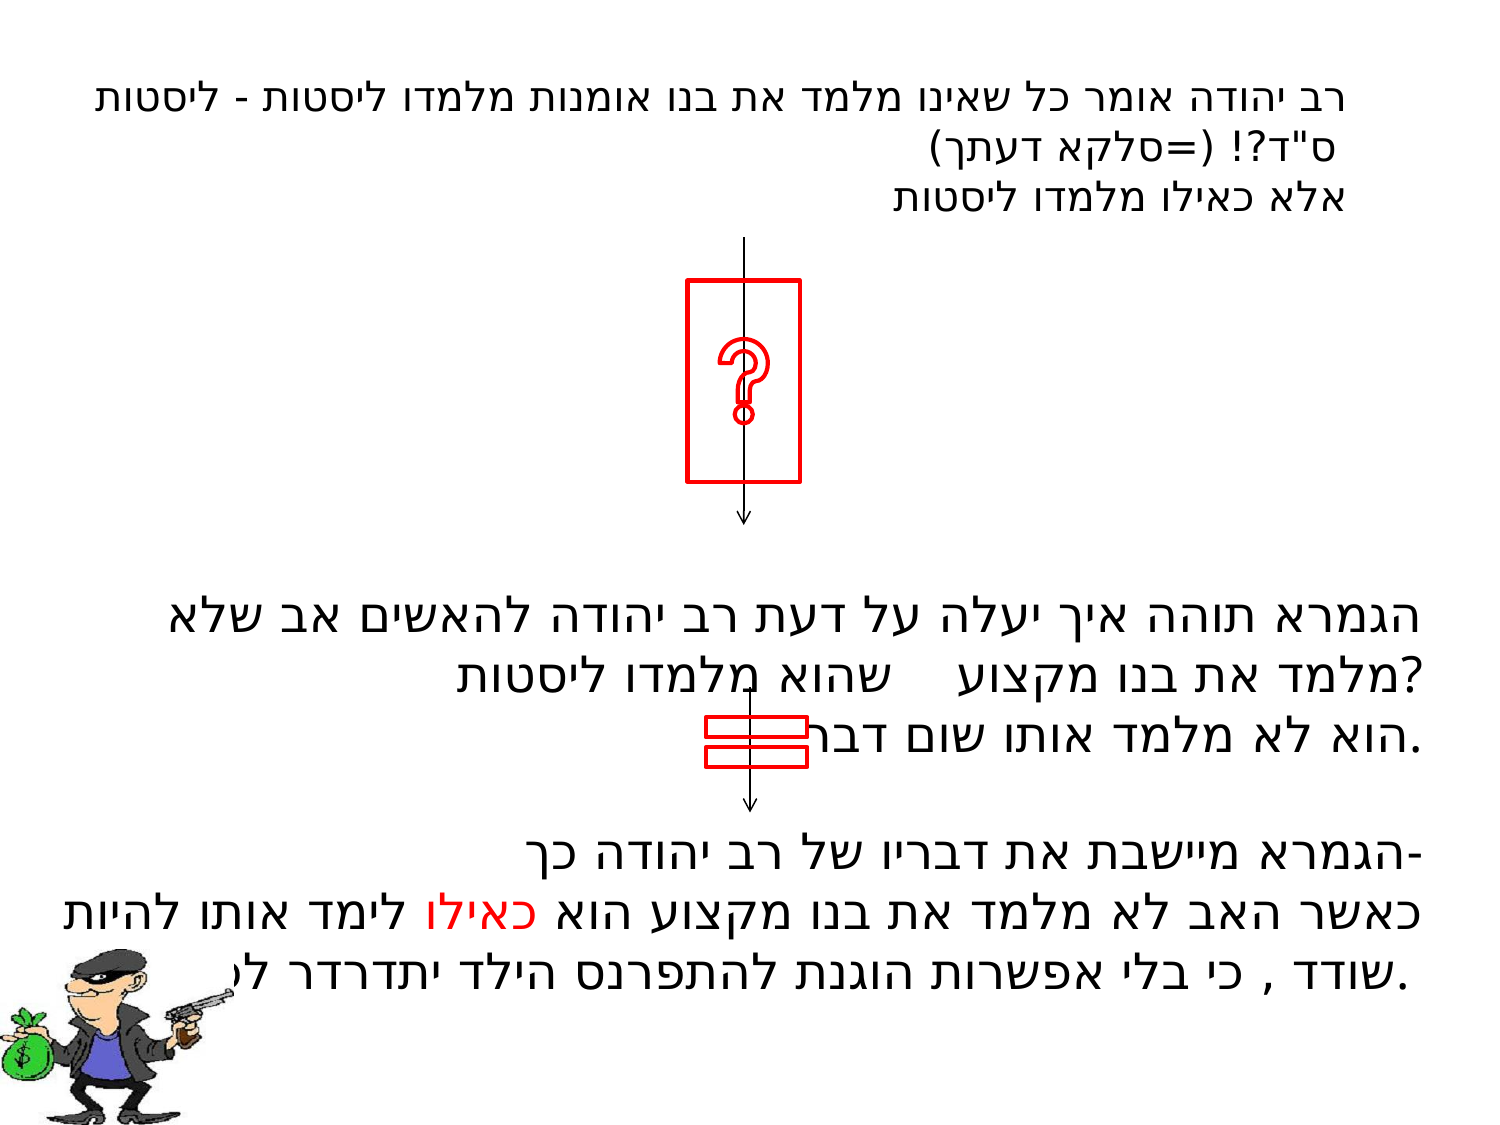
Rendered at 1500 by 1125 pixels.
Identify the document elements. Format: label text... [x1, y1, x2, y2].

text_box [687, 237, 801, 526]
text_box הגמרא מיישבת את דבריו של רב יהודה כך- כאשר האב לא מלמד את בנו מקצוע הוא כאילו לימד אותו להיות שודד , כי בלי אפשרות הוגנת להתפרנס הילד יתדרדר לפשיעה. [37, 812, 1438, 1008]
text_box רב יהודה אומר כל שאינו מלמד את בנו אומנות מלמדו ליסטות - ליסטות ס"ד?! (=סלקא דעתך) אלא כאילו מלמדו ליסטות [74, 62, 1363, 228]
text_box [687, 687, 826, 813]
picture [0, 949, 234, 1125]
text_box הגמרא תוהה איך יעלה על דעת רב יהודה להאשים אב שלא מלמד את בנו מקצוע שהוא מלמדו ליסטות? הוא לא מלמד אותו שום דבר. [137, 574, 1438, 770]
